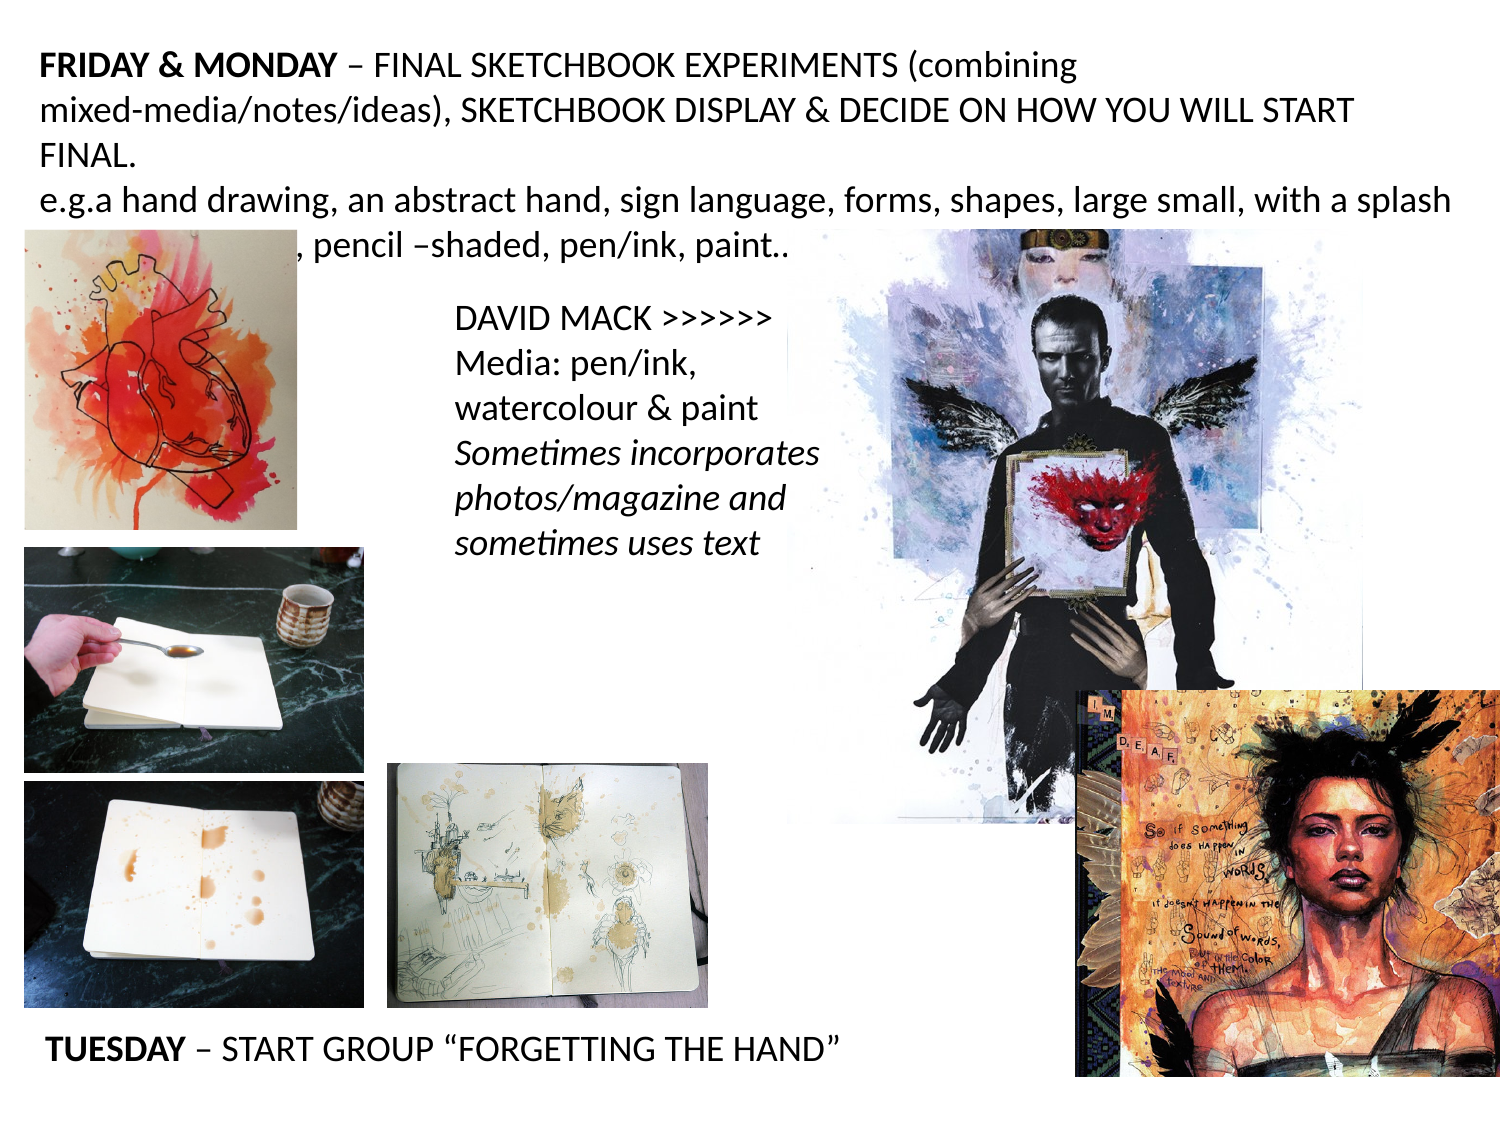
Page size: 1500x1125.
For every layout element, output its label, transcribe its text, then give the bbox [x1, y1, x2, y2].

text_box TUESDAY – START GROUP “FORGETTING THE HAND” [30, 1016, 857, 1076]
text_box DAVID MACK >>>>>> Media: pen/ink, watercolour & paint Sometimes incorporates photos/magazine and sometimes uses text [439, 285, 782, 571]
picture [787, 229, 1500, 1077]
picture [387, 763, 708, 1008]
picture [24, 781, 364, 1008]
text_box FRIDAY & MONDAY – FINAL SKETCHBOOK EXPERIMENTS (combining mixed-media/notes/ideas), SKETCHBOOK DISPLAY & DECIDE ON HOW YOU WILL START FINAL. e.g.a hand drawing, an abstract hand, sign language, forms, shapes, large small, with a splash of colour, a wash, pencil –shaded, pen/ink, paint… [24, 32, 1470, 273]
picture [10, 230, 312, 530]
picture [24, 547, 364, 774]
